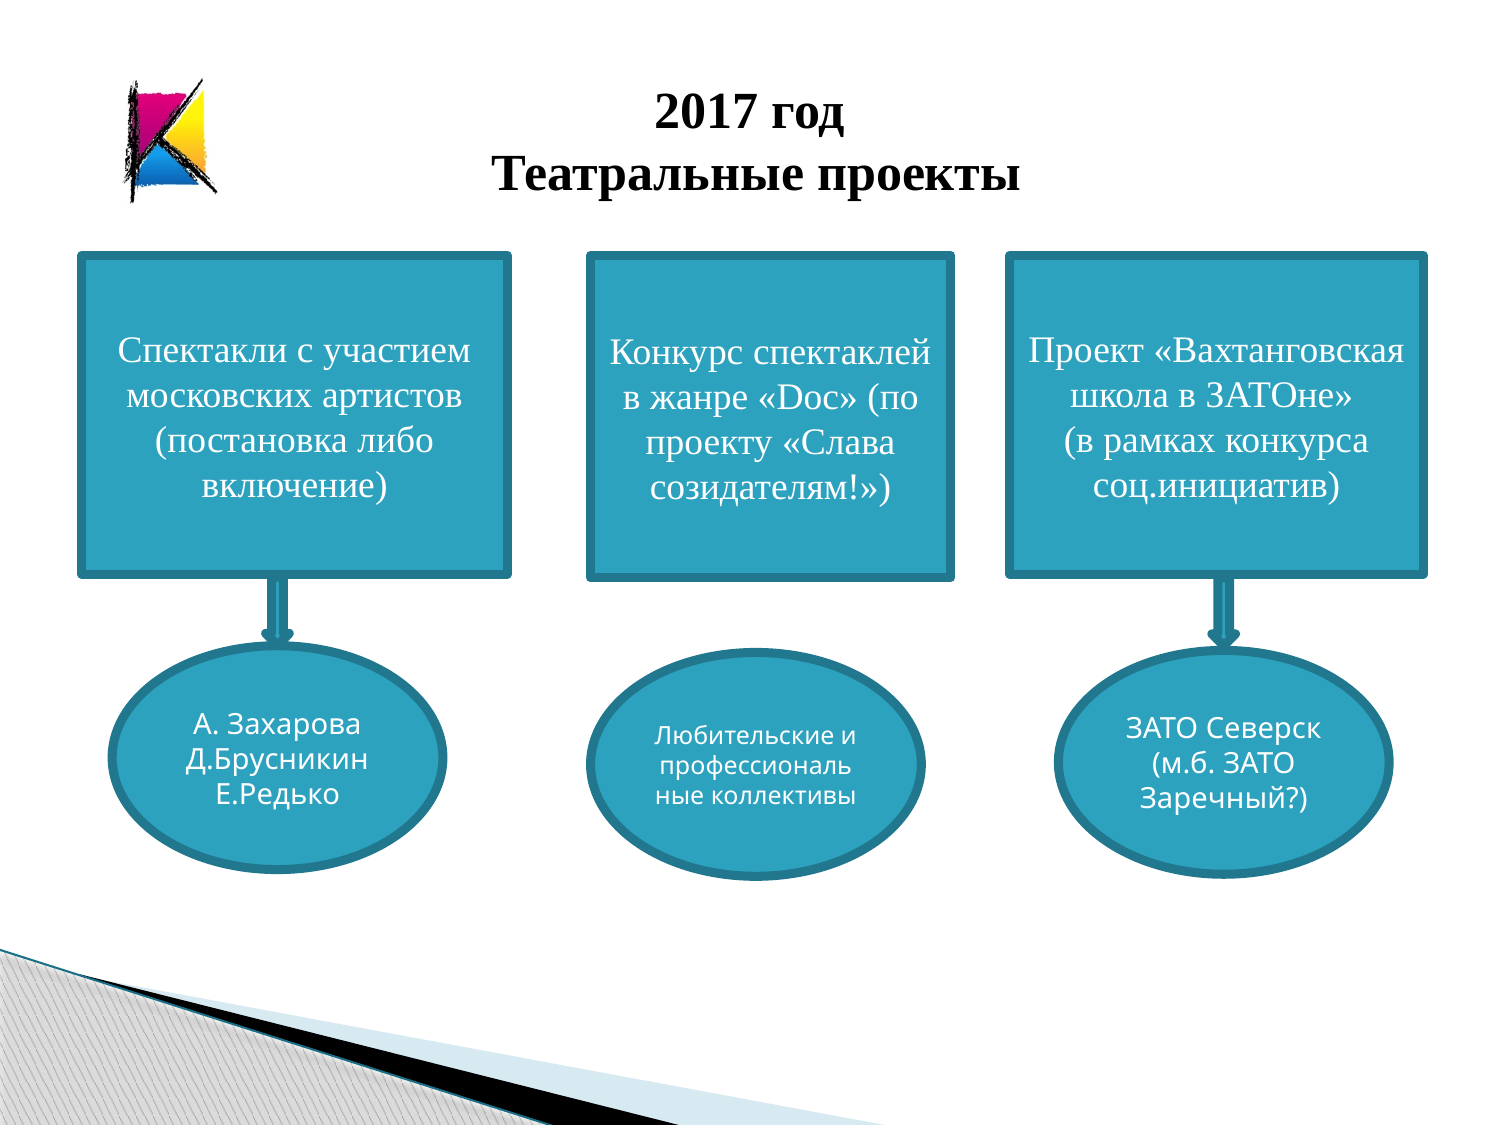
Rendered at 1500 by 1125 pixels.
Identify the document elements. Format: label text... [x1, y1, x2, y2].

text_box [261, 572, 294, 641]
text_box [1207, 573, 1240, 645]
picture [85, 77, 238, 209]
title 2017 год Театральные проекты [75, 45, 1425, 233]
text_box Проект «Вахтанговская школа в ЗАТОне» (в рамках конкурса соц.инициатив) [1005, 251, 1428, 579]
text_box А. Захарова Д.Брусникин Е.Редько [107, 641, 448, 875]
text_box Конкурс спектаклей в жанре «Doc» (по проекту «Слава созидателям!») [586, 251, 955, 582]
text_box ЗАТО Северск (м.б. ЗАТО Заречный?) [1053, 645, 1394, 879]
text_box Спектакли с участием московских артистов (постановка либо включение) [77, 251, 512, 579]
text_box Любительские и профессиональные коллективы [586, 647, 926, 881]
